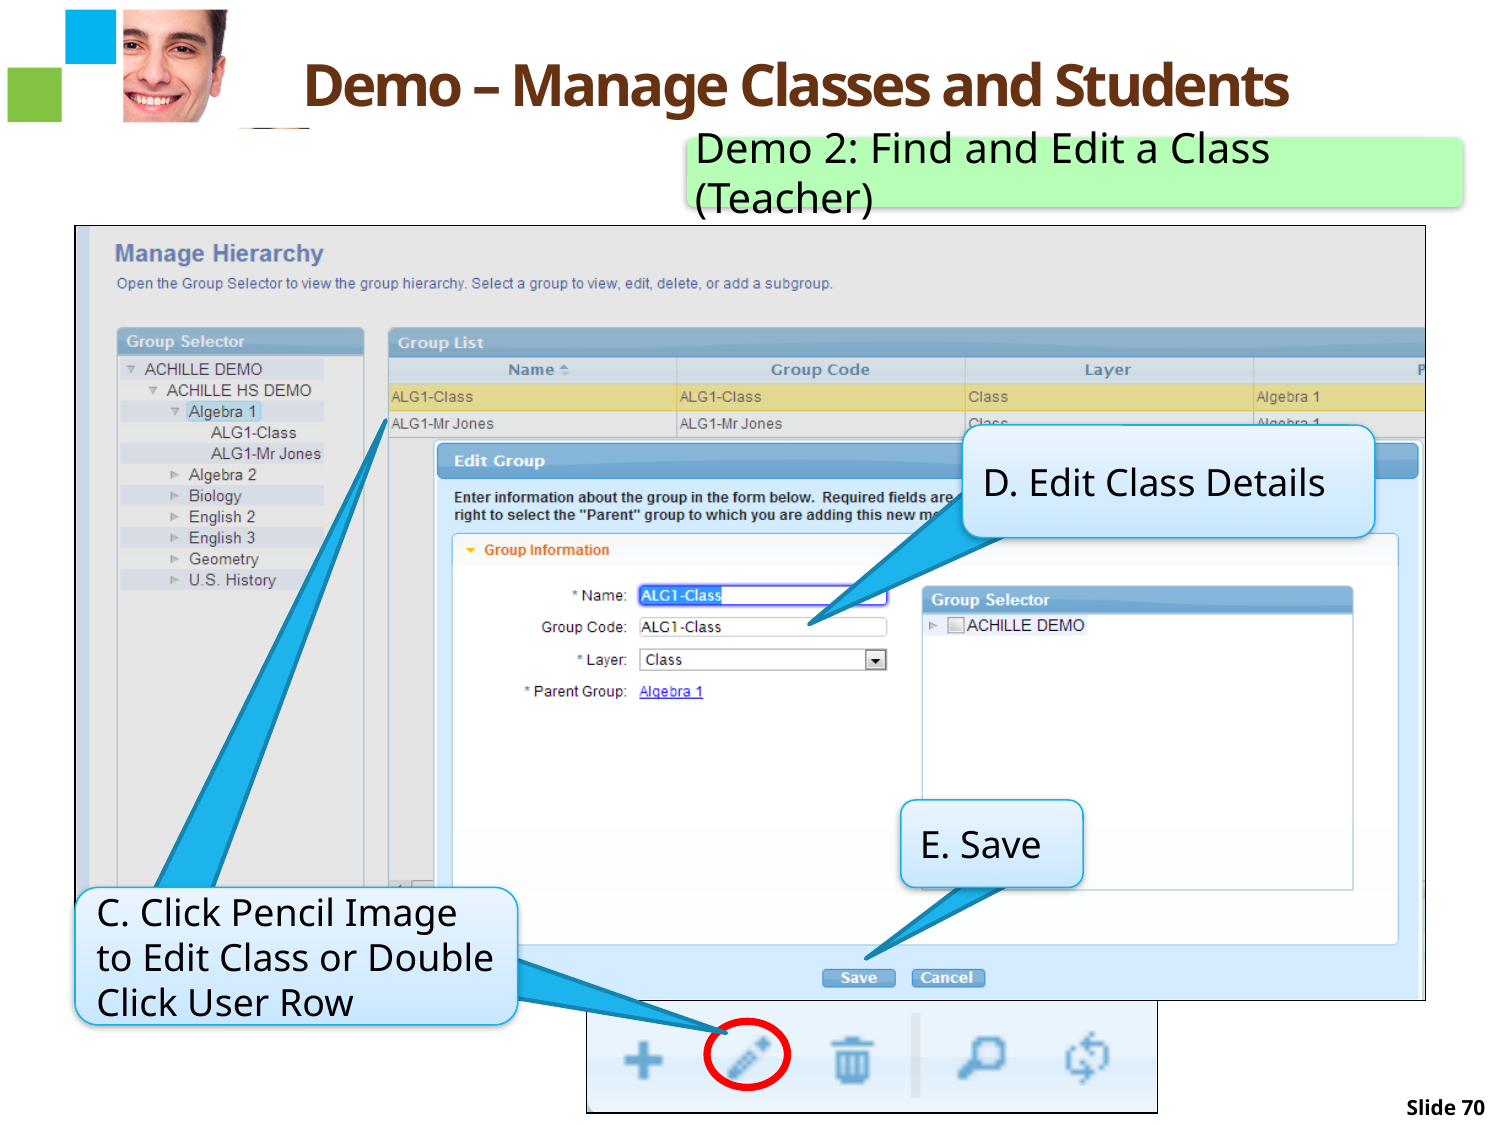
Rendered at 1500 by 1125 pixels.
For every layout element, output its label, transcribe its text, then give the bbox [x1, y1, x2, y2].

picture [75, 226, 1426, 1113]
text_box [687, 137, 1463, 208]
text_box C. Click Pencil Image to Edit Class or Double Click User Row [75, 1009, 518, 1026]
picture [0, 0, 1500, 129]
text_box Slide 70 [1387, 1087, 1500, 1125]
text_box [200, 1089, 1450, 1125]
text_box Demo – Manage Classes and Students [287, 0, 1500, 125]
